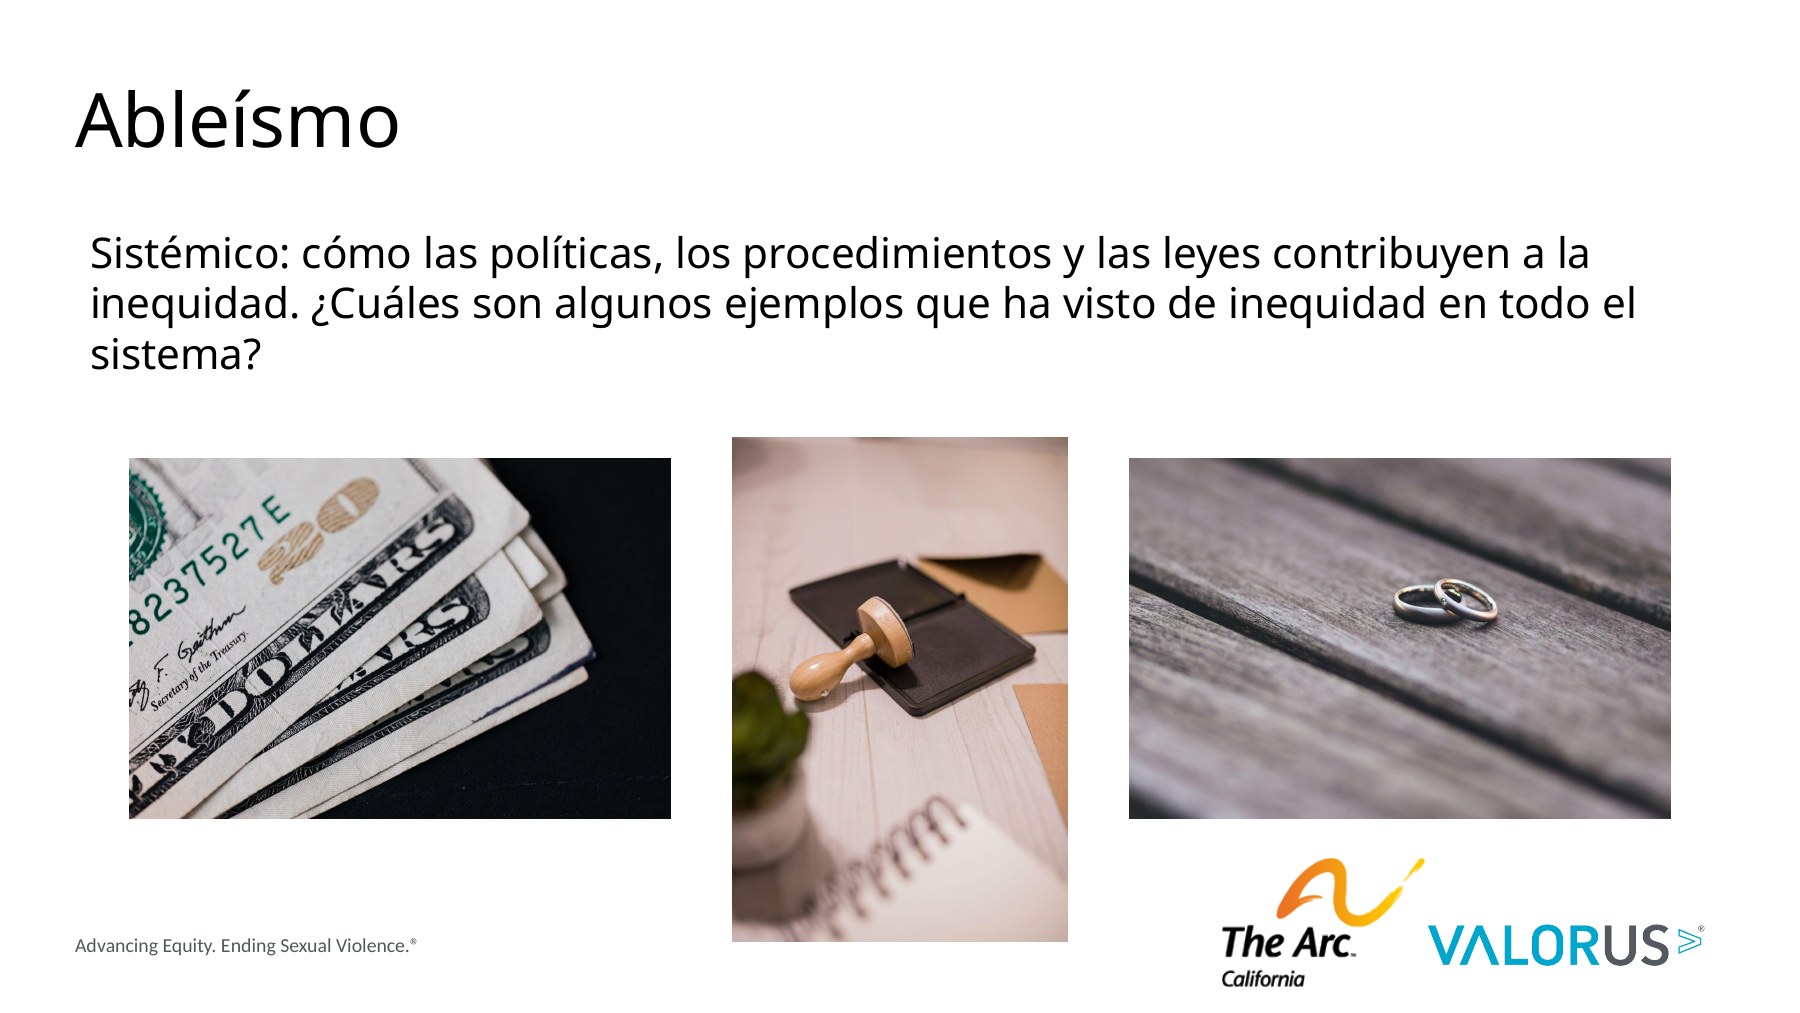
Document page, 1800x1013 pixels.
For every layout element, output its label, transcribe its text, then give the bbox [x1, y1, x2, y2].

picture [129, 458, 671, 819]
picture [731, 437, 1069, 943]
title Ableísmo [75, 75, 1725, 260]
text_box Sistémico: cómo las políticas, los procedimientos y las leyes contribuyen a la inequidad. ¿Cuáles son algunos ejemplos que ha visto de inequidad en todo el sistema? [75, 211, 1701, 394]
picture [1129, 458, 1671, 819]
picture [1221, 858, 1726, 987]
